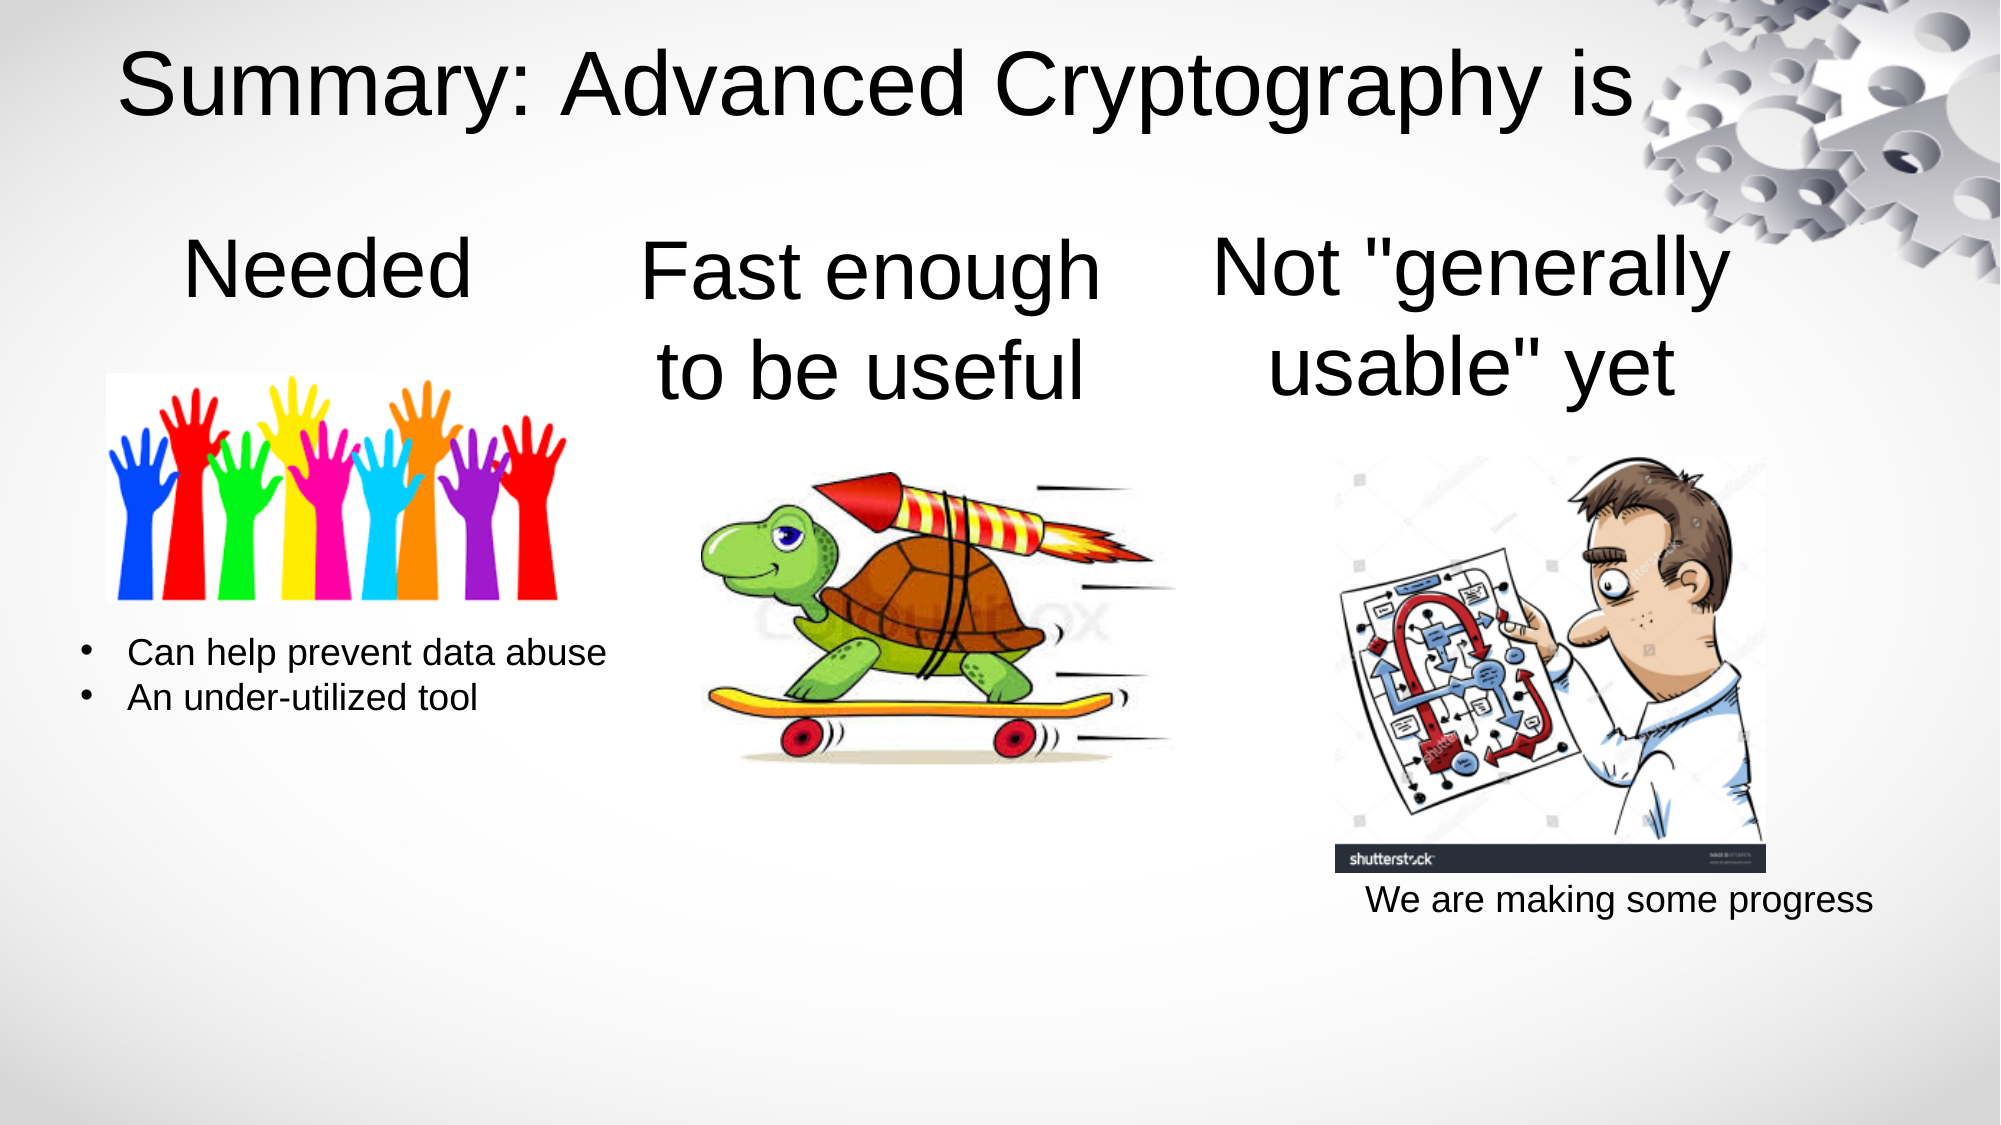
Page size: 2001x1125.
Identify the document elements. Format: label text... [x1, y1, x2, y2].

text_box We are making some progress [1350, 868, 1889, 928]
text_box Not "generally usable" yet [1173, 204, 1771, 1018]
text_box Fast enough to be useful [593, 209, 1150, 1022]
text_box Can help prevent data abuse An under-utilized tool [65, 620, 623, 725]
list Needed [14, 206, 642, 1020]
title Summary: Advanced Cryptography is [101, 30, 1903, 127]
picture [0, 0, 2000, 1125]
